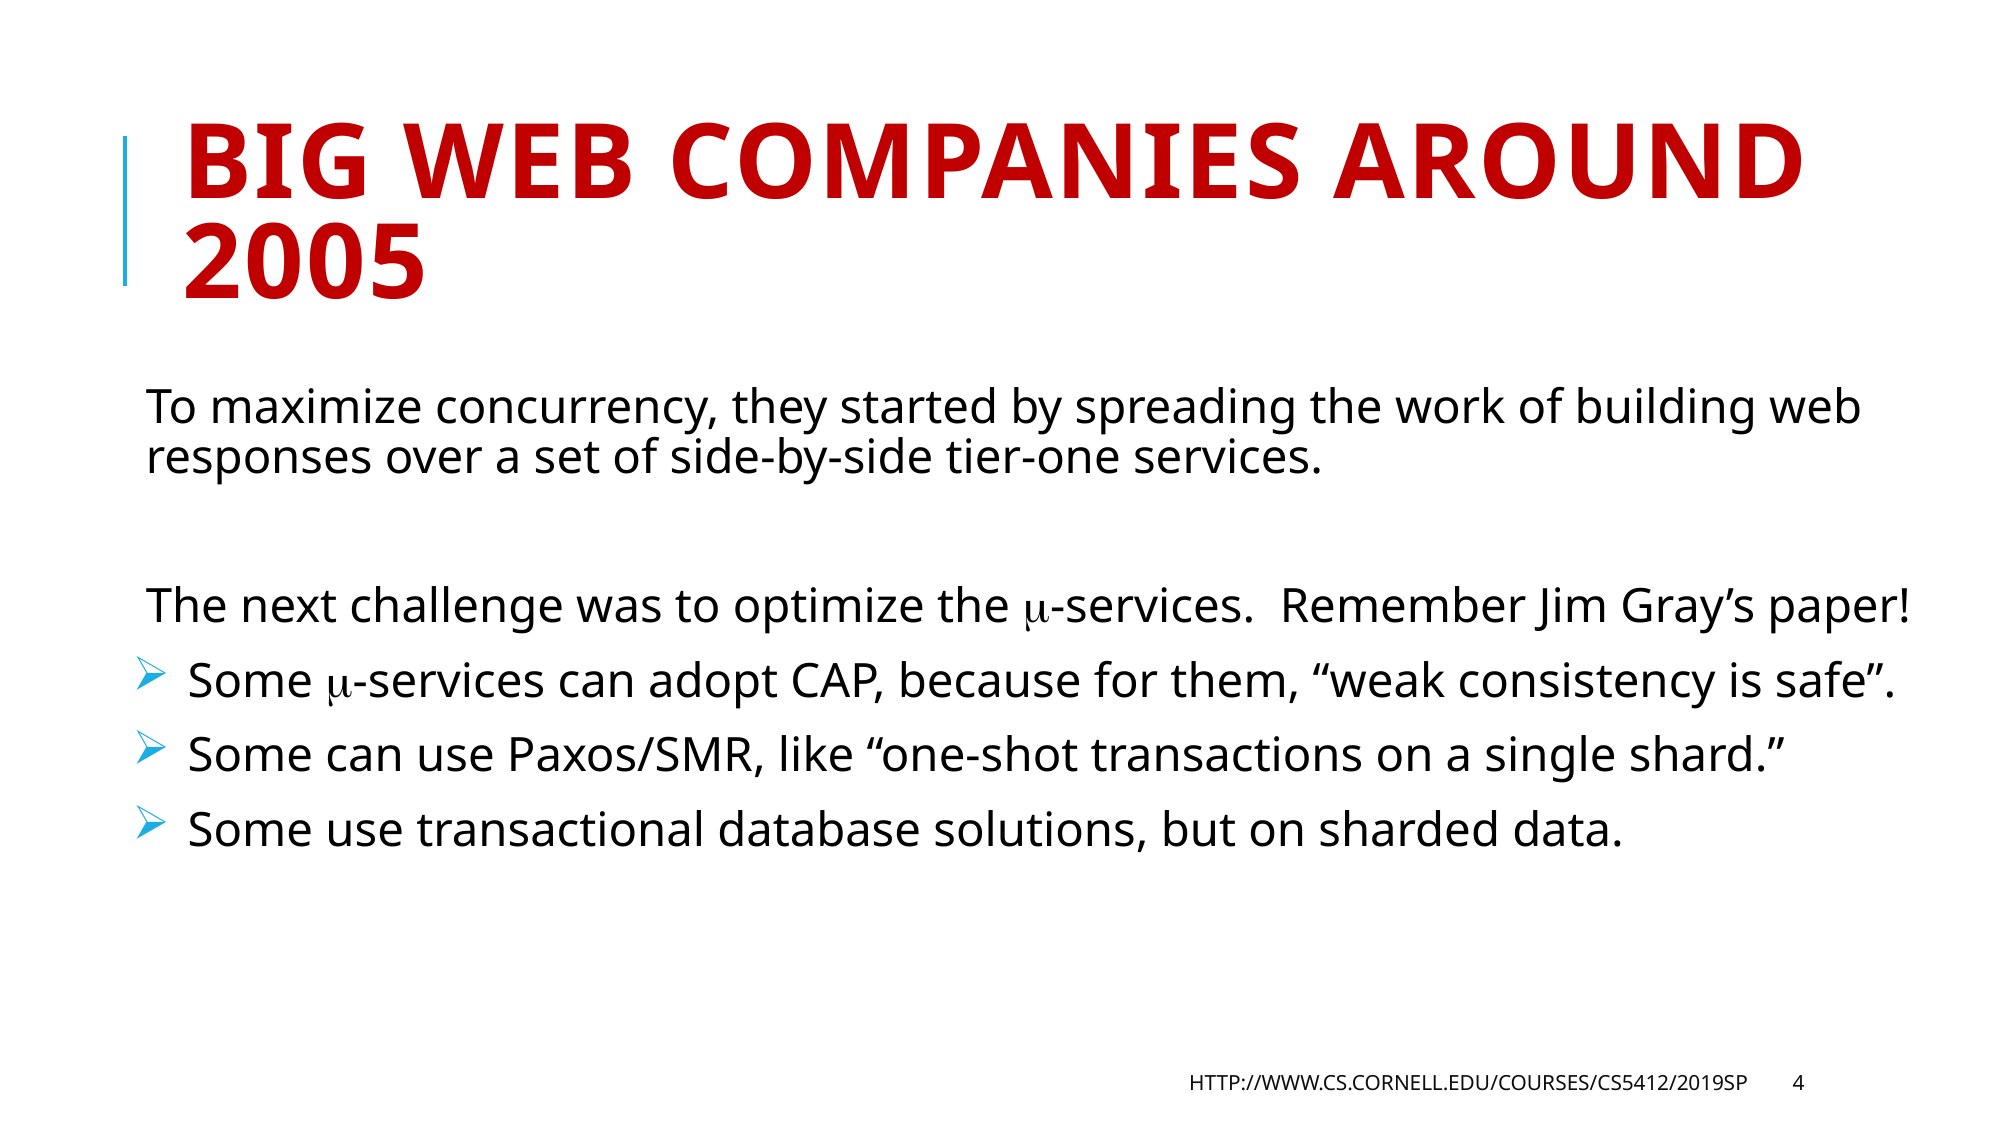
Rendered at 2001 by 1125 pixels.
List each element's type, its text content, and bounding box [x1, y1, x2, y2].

list To maximize concurrency, they started by spreading the work of building web responses over a set of side-by-side tier-one services. The next challenge was to optimize the -services. Remember Jim Gray’s paper! Some -services can adopt CAP, because for them, “weak consistency is safe”. Some can use Paxos/SMR, like “one-shot transactions on a single shard.” Some use transactional database solutions, but on sharded data. [125, 375, 1938, 934]
slide_number 4 [1777, 1061, 1938, 1107]
title big web companies around 2005 [168, 96, 1938, 342]
footer http://www.cs.cornell.edu/courses/cs5412/2019sp [794, 1061, 1763, 1107]
